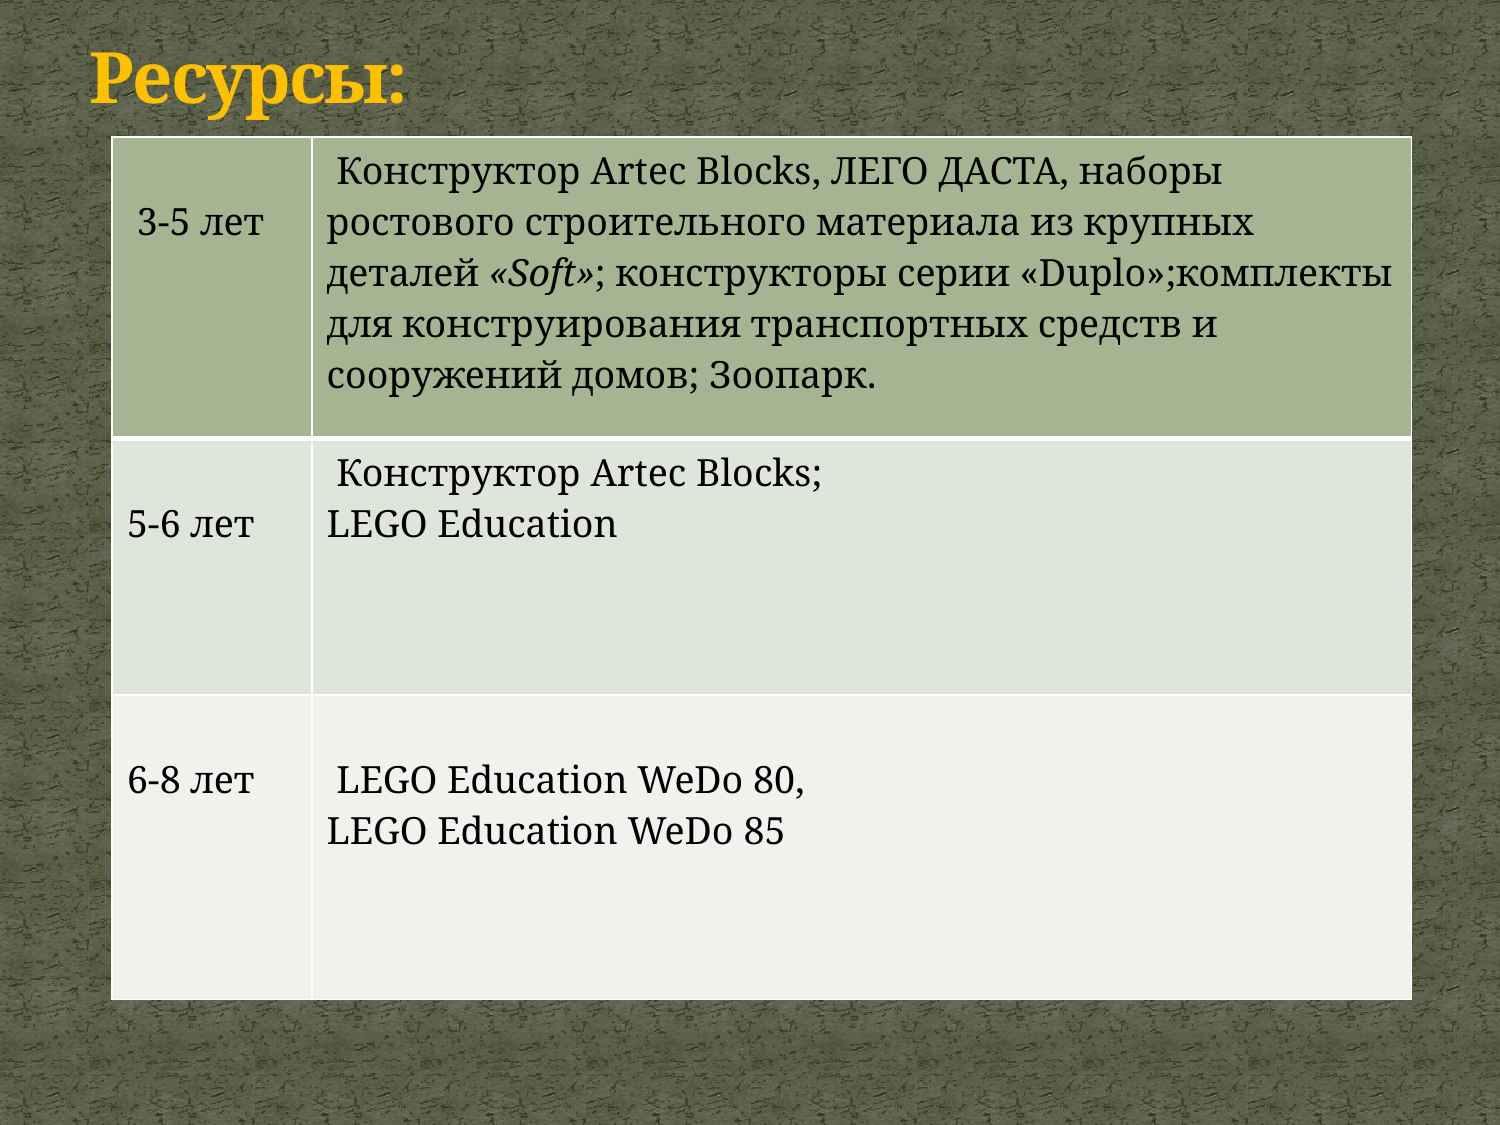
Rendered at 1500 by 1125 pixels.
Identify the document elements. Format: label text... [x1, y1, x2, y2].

table_cell Конструктор Artec Blocks; LEGO Education [313, 441, 1411, 694]
title Ресурсы: [74, 24, 1425, 126]
table_header Конструктор Artec Blocks, ЛЕГО ДАСТА, наборы ростового строительного материала из крупных деталей «Soft»; конструкторы серии «Duplo»;комплекты для конструирования транспортных средств и сооружений домов; Зоопарк. [313, 138, 1411, 436]
table_header 3-5 лет [113, 138, 311, 436]
table_cell 5-6 лет [113, 441, 311, 694]
table_cell 6-8 лет [113, 696, 311, 999]
table_cell LEGO Education WeDo 80, LEGO Education WeDo 85 [313, 696, 1411, 999]
